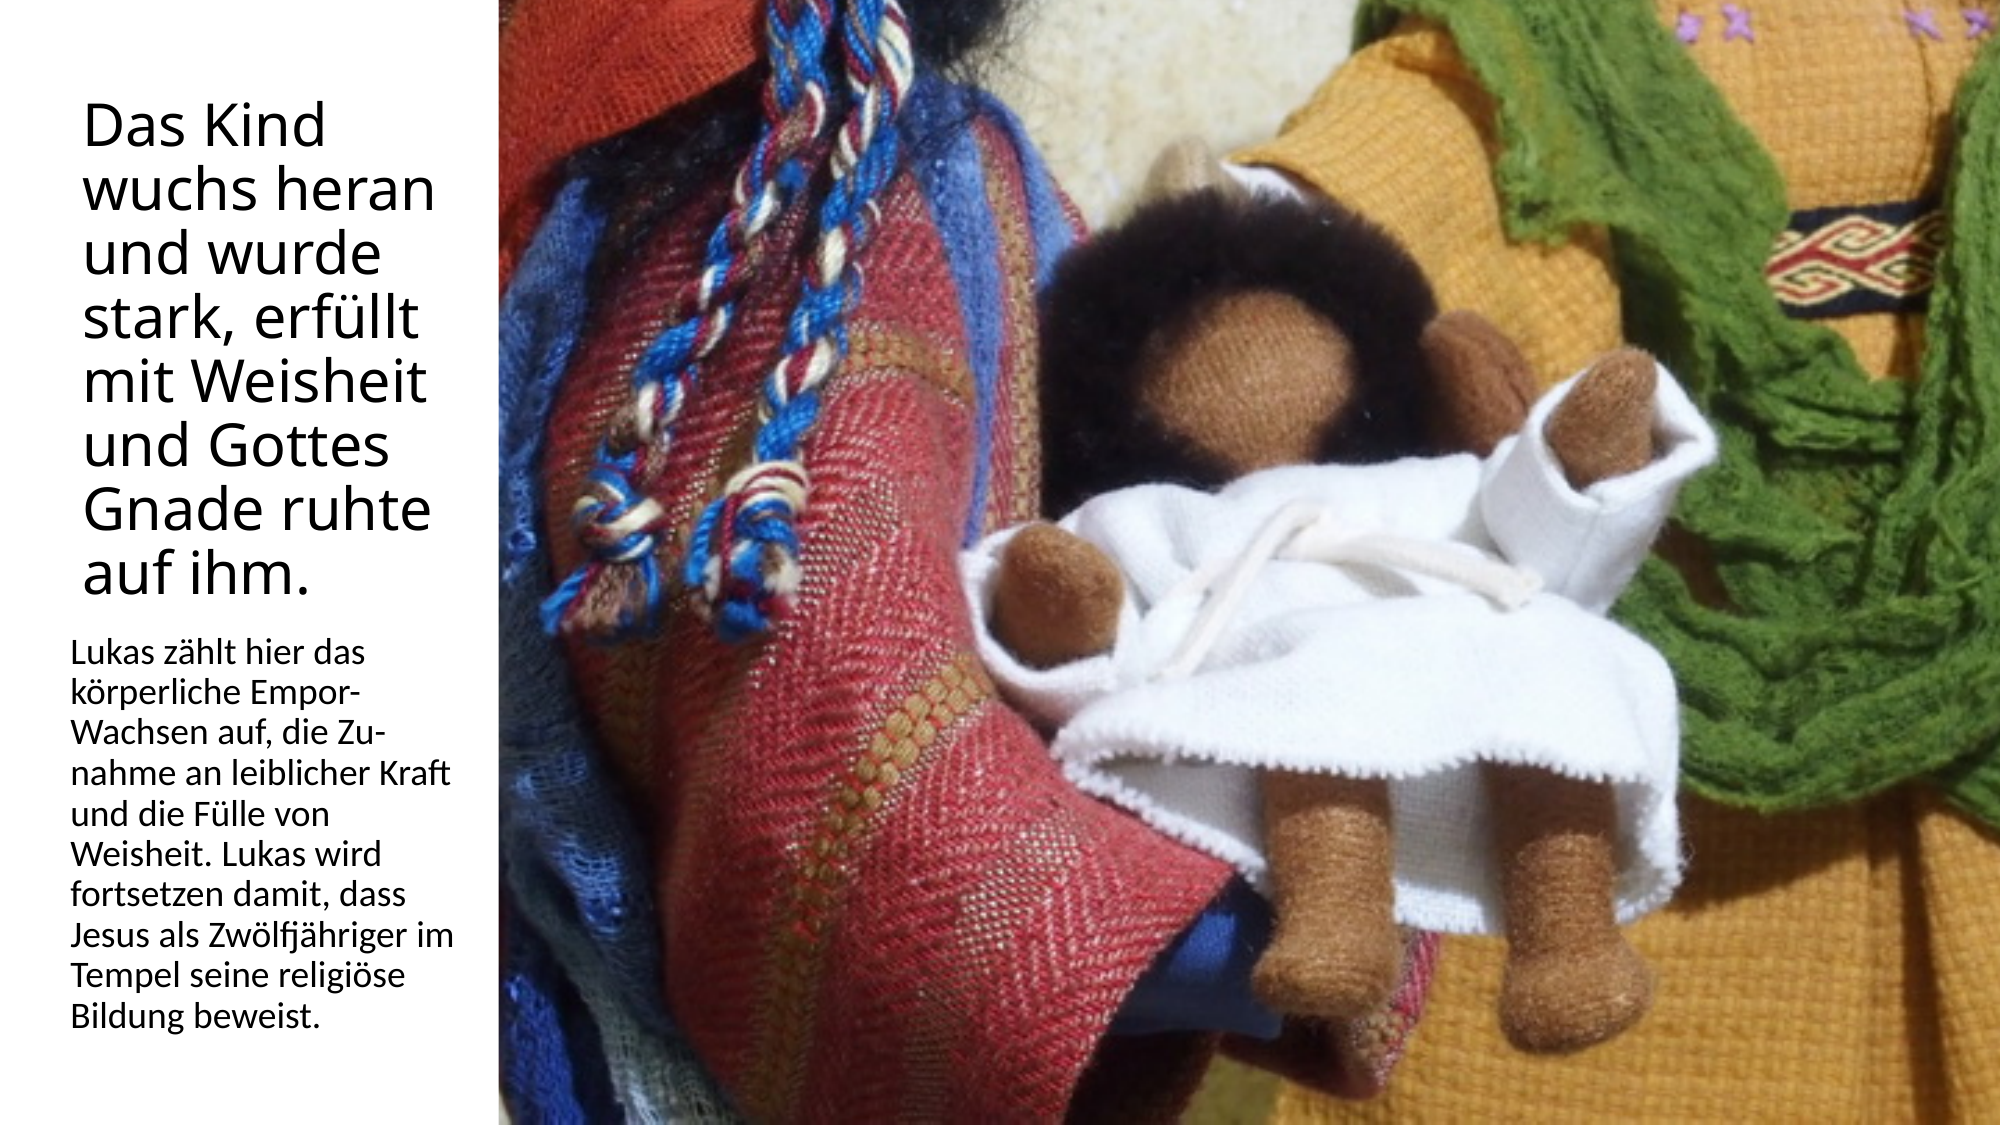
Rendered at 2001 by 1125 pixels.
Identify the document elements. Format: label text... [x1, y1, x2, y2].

list Lukas zählt hier das körperliche Empor-Wachsen auf, die Zu-nahme an leiblicher Kraft und die Fülle von Weisheit. Lukas wird fortsetzen damit, dass Jesus als Zwölfjähriger im Tempel seine religiöse Bildung beweist. [55, 624, 488, 1034]
picture [498, 0, 2000, 1125]
title Das Kind wuchs heran und wurde stark, erfüllt mit Weisheit und Gottes Gnade ruhte auf ihm. [67, 76, 467, 615]
